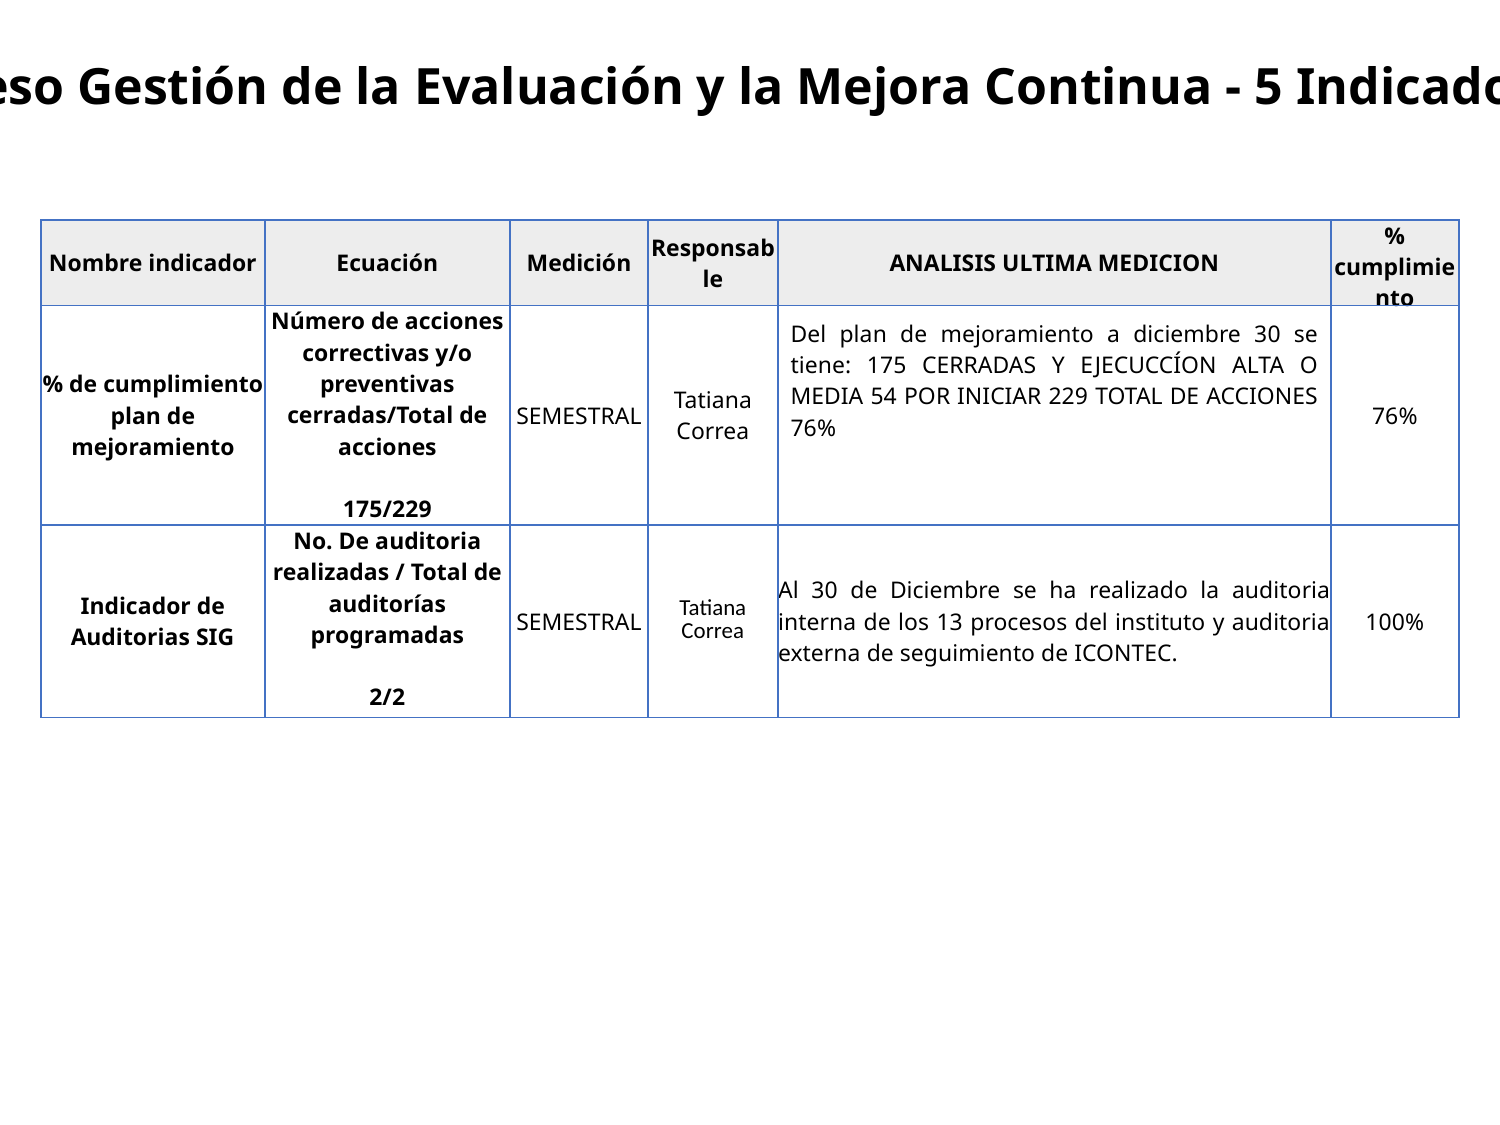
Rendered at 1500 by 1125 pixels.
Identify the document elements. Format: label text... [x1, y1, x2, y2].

table_cell Número de acciones correctivas y/o preventivas cerradas/Total de acciones 175/229 [266, 306, 509, 524]
table_header ANALISIS ULTIMA MEDICION [779, 221, 1330, 305]
text_box Proceso Gestión de la Evaluación y la Mejora Continua - 5 Indicadores [0, 46, 1500, 122]
table_cell SEMESTRAL [511, 526, 647, 717]
table_cell No. De auditoria realizadas / Total de auditorías programadas 2/2 [266, 526, 509, 717]
table_cell % de cumplimiento plan de mejoramiento [42, 306, 264, 524]
table_header % cumplimiento [1332, 221, 1458, 305]
table_cell 76% [1332, 306, 1458, 524]
table_cell Indicador de Auditorias SIG [42, 526, 264, 717]
table_header Responsable [649, 221, 777, 305]
table_header Ecuación [266, 221, 509, 305]
table_cell Al 30 de Diciembre se ha realizado la auditoria interna de los 13 procesos del instituto y auditoria externa de seguimiento de ICONTEC. [779, 526, 1330, 717]
table_header Medición [511, 221, 647, 305]
table_cell SEMESTRAL [511, 306, 647, 524]
table_cell Tatiana Correa [649, 306, 777, 524]
table_header Nombre indicador [42, 221, 264, 305]
table_cell Tatiana Correa [649, 526, 777, 717]
table_cell Del plan de mejoramiento a diciembre 30 se tiene: 175 CERRADAS Y EJECUCCÍON ALTA O MEDIA 54 POR INICIAR 229 TOTAL DE ACCIONES 76% [779, 306, 1330, 524]
table_cell 100% [1332, 526, 1458, 717]
